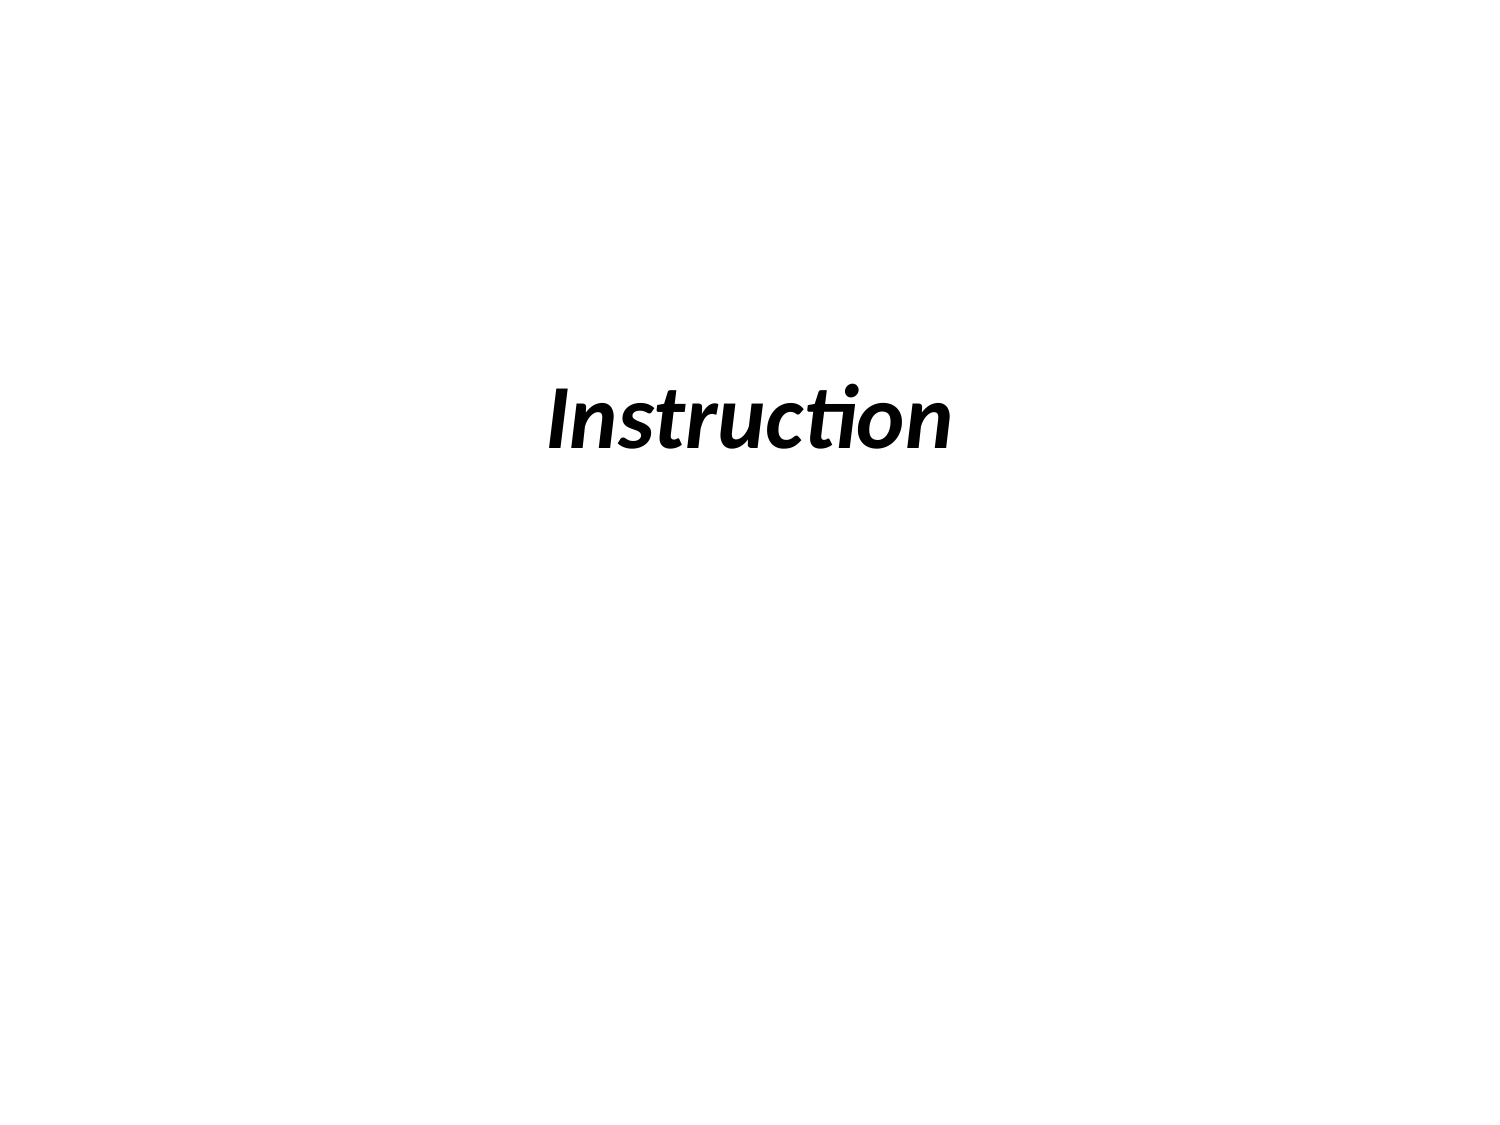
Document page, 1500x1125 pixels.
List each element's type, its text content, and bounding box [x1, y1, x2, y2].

text_box Instruction [112, 349, 1388, 591]
